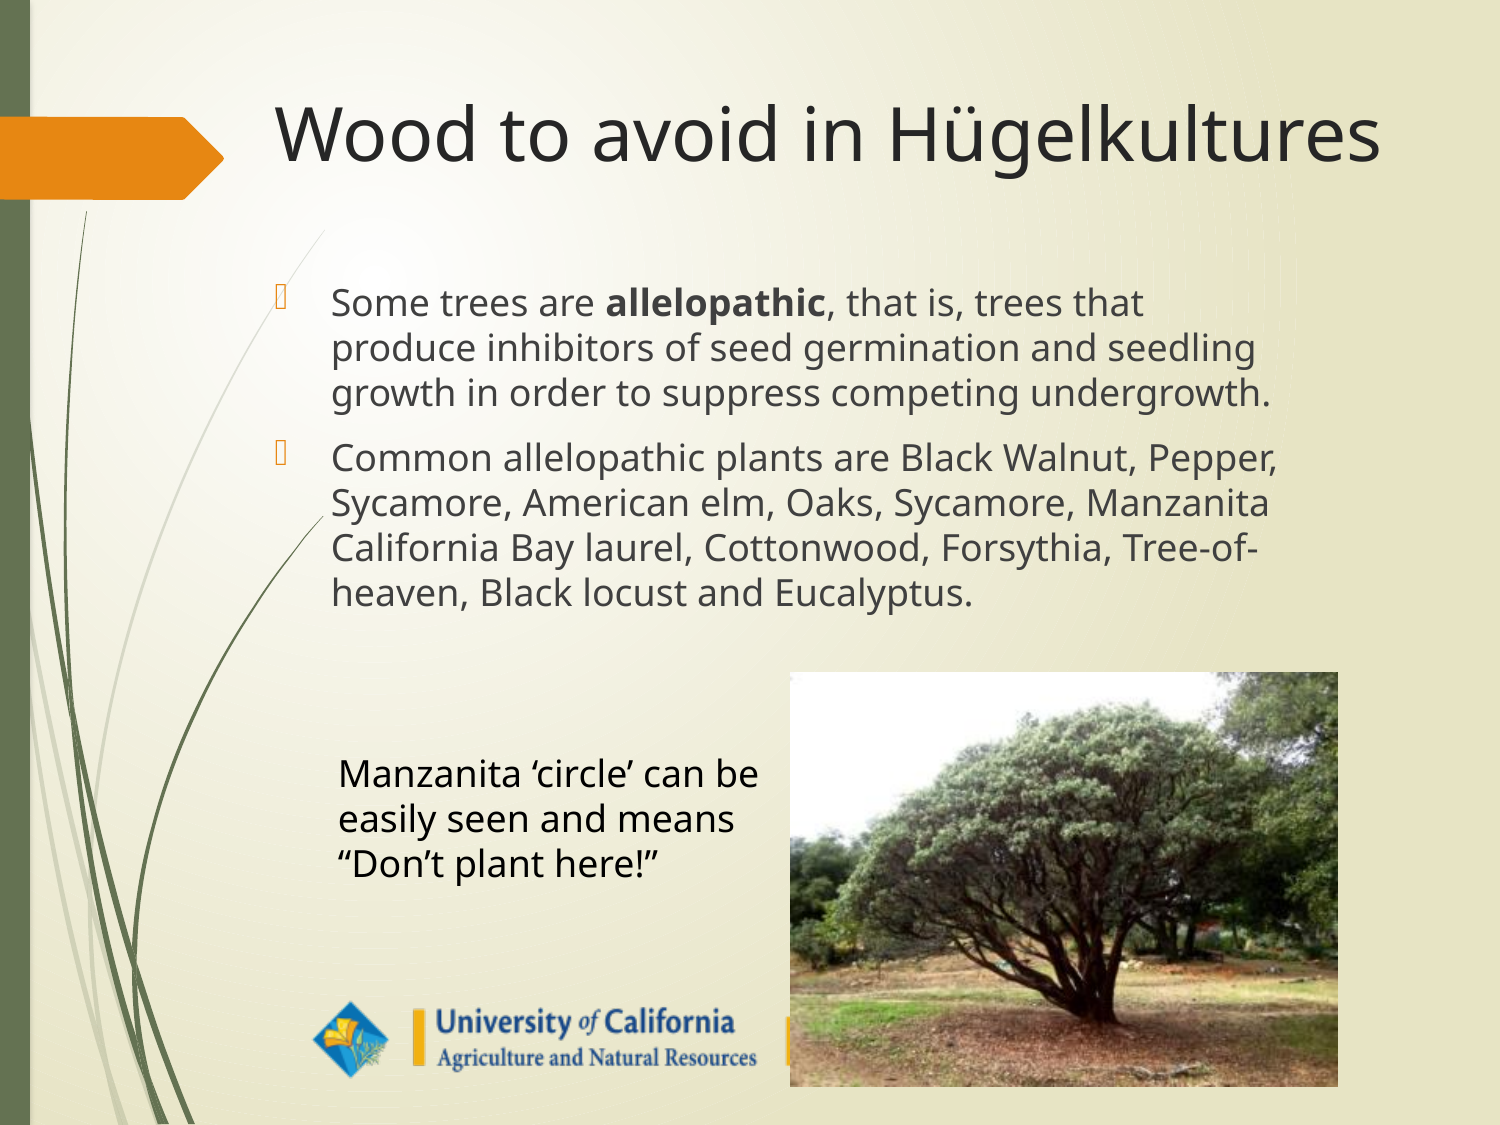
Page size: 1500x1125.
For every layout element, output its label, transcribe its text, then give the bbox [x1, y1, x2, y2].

text_box Wood to avoid in Hügelkultures [259, 79, 1463, 211]
picture [290, 672, 1338, 1104]
text_box Manzanita ‘circle’ can be easily seen and means “Don’t plant here!” [323, 742, 785, 893]
list Some trees are allelopathic, that is, trees that produce inhibitors of seed germination and seedling growth in order to suppress competing undergrowth. Common allelopathic plants are Black Walnut, Pepper, Sycamore, American elm, Oaks, Sycamore, Manzanita California Bay laurel, Cottonwood, Forsythia, Tree-of-heaven, Black locust and Eucalyptus. [259, 271, 1297, 717]
